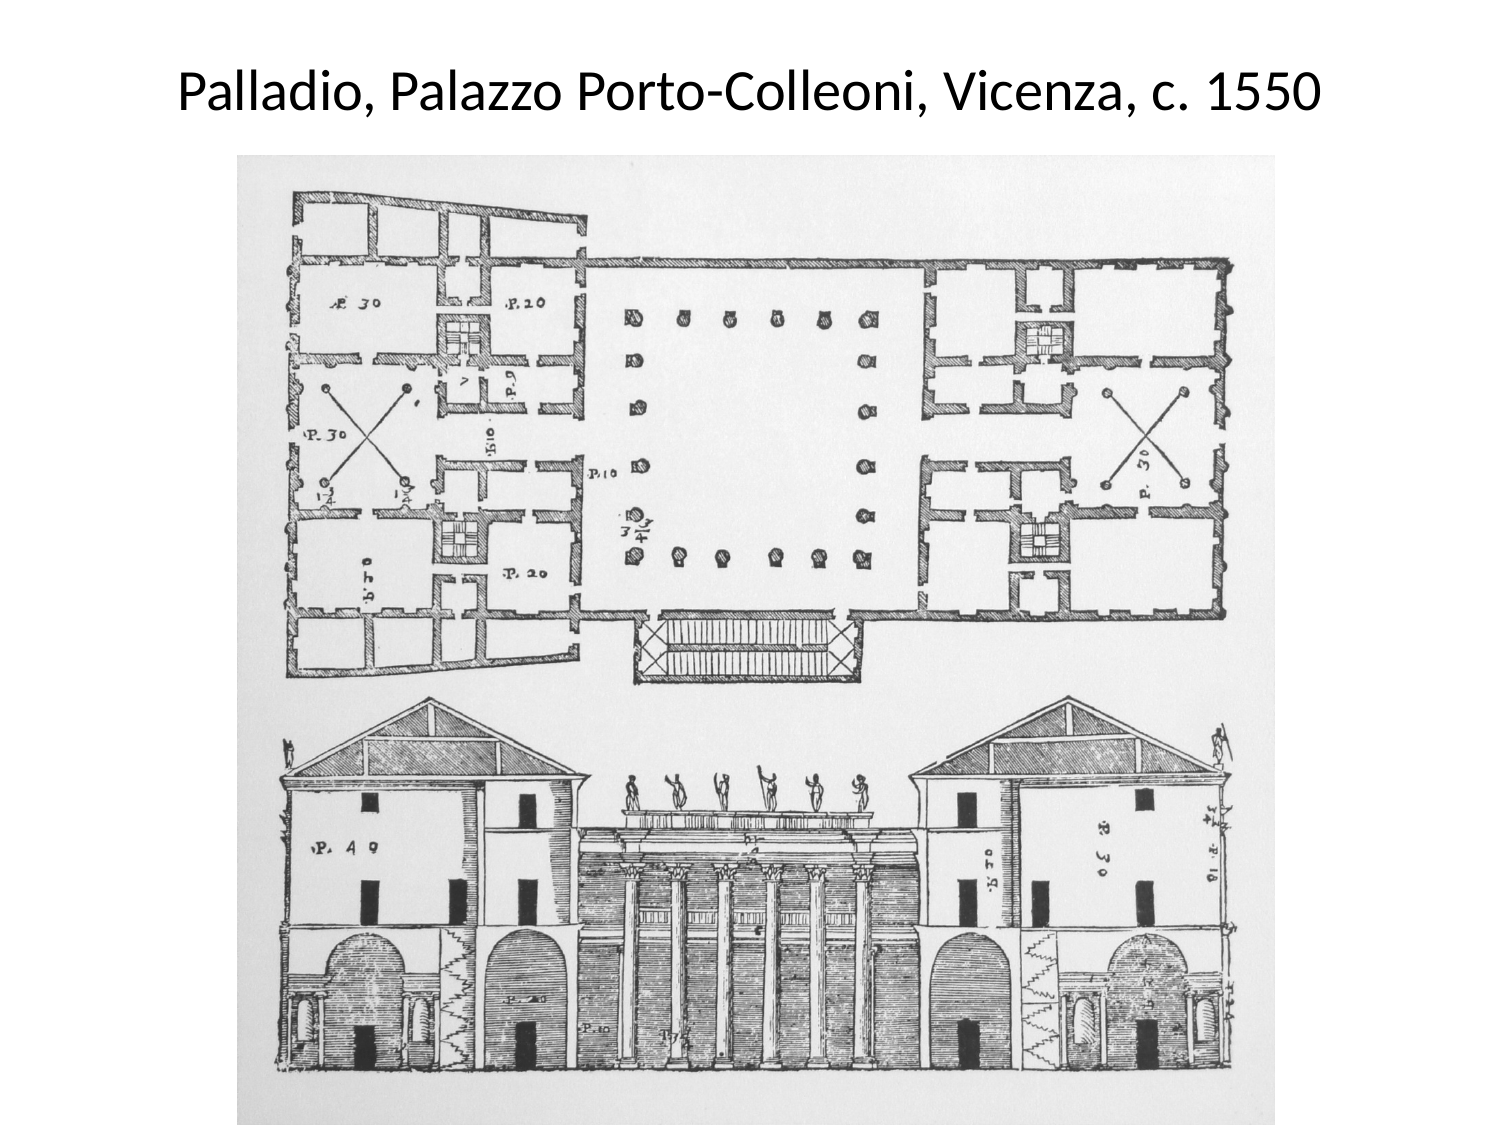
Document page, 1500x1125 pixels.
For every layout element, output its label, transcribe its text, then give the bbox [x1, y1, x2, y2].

title Palladio, Palazzo Porto-Colleoni, Vicenza, c. 1550 [0, 0, 1500, 175]
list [237, 155, 1276, 1125]
